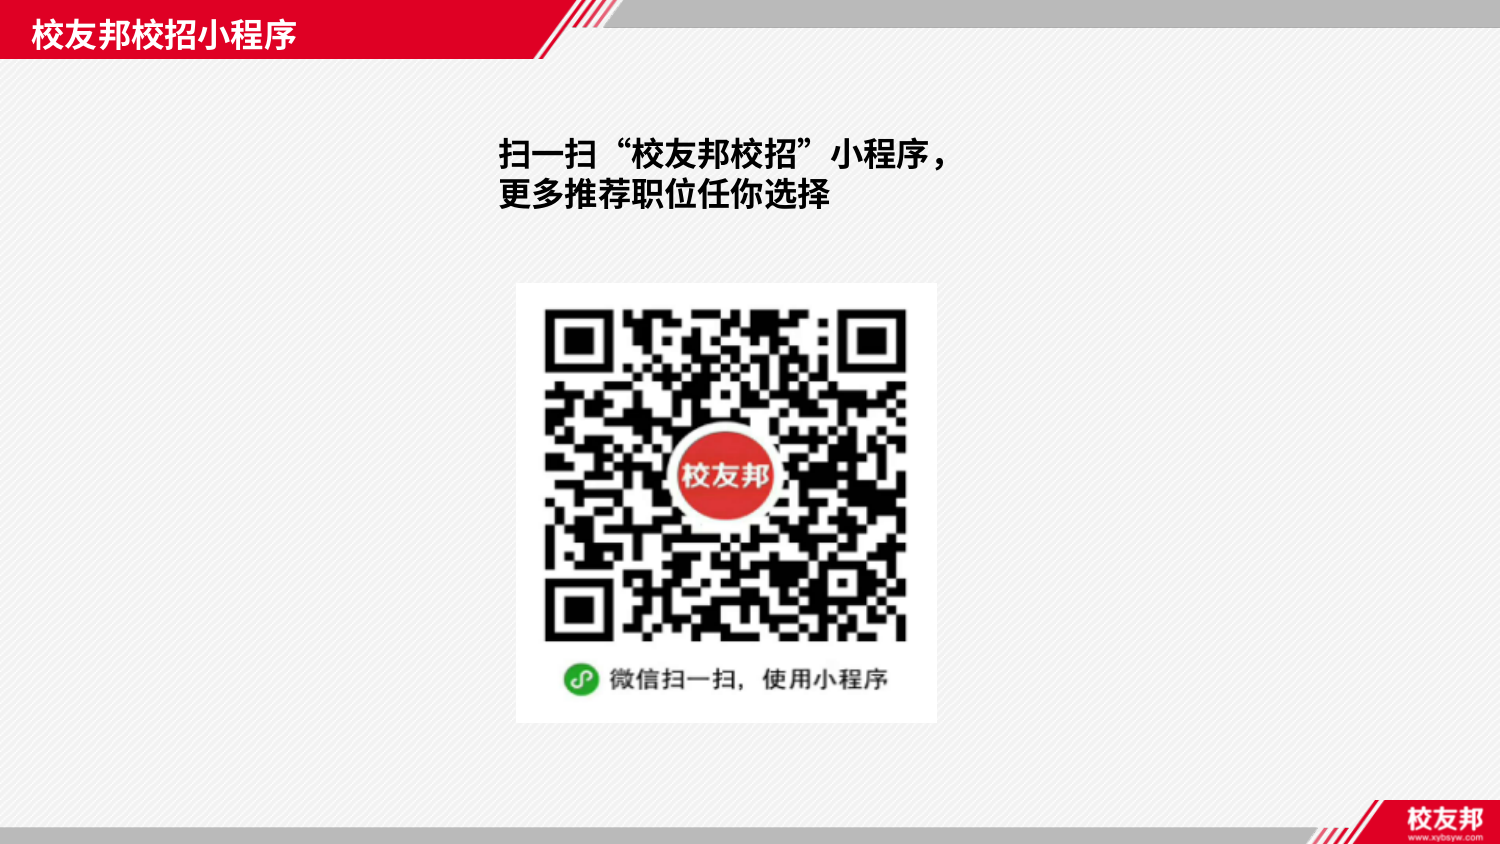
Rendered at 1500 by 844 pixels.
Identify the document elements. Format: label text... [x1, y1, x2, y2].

text_box 校友邦校招小程序 [16, 6, 313, 62]
picture [0, 0, 1500, 844]
text_box 扫一扫“校友邦校招”小程序，更多推荐职位任你选择 [483, 125, 952, 221]
